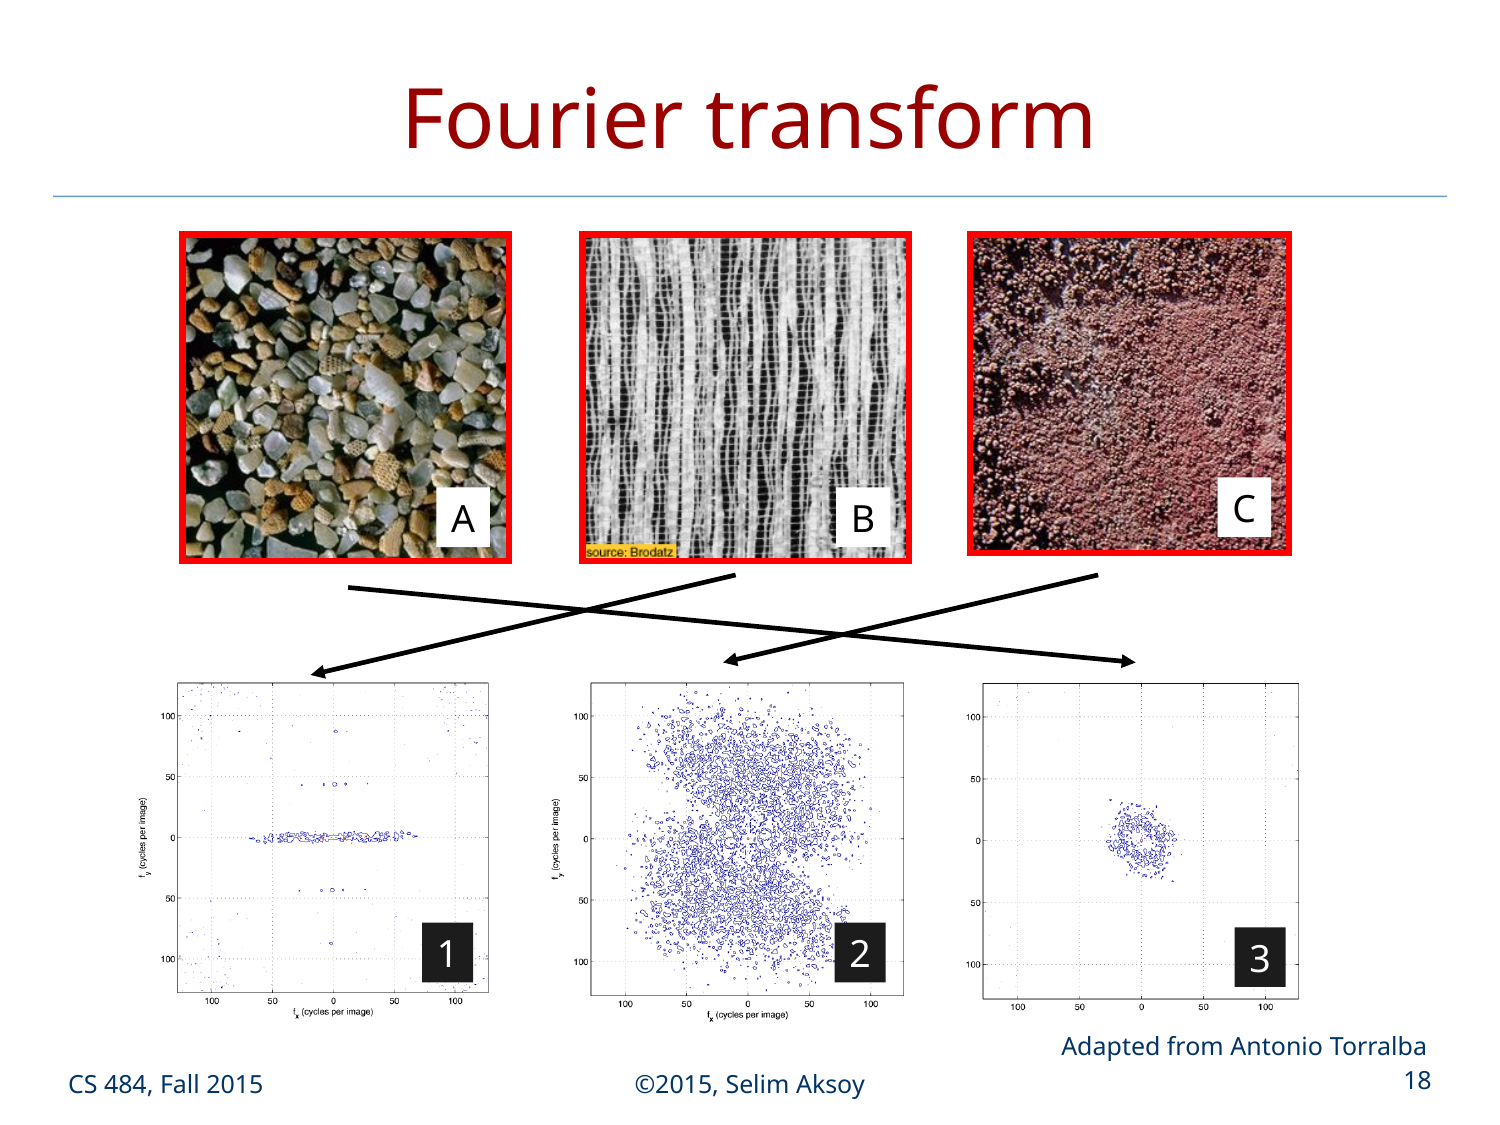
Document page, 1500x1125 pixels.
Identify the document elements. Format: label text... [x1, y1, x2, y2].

picture [547, 676, 908, 1025]
picture [972, 237, 1286, 551]
title Fourier transform [53, 31, 1447, 173]
picture [585, 237, 907, 558]
slide_number CS 484, Fall 2015 [52, 1052, 366, 1107]
picture [960, 683, 1299, 1013]
text_box Adapted from Antonio Torralba [879, 1023, 1443, 1068]
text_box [310, 574, 1136, 676]
picture [135, 662, 492, 1022]
footer ©2015, Selim Aksoy [511, 1052, 988, 1107]
slide_number 18 [1134, 1052, 1448, 1107]
picture [185, 237, 506, 558]
